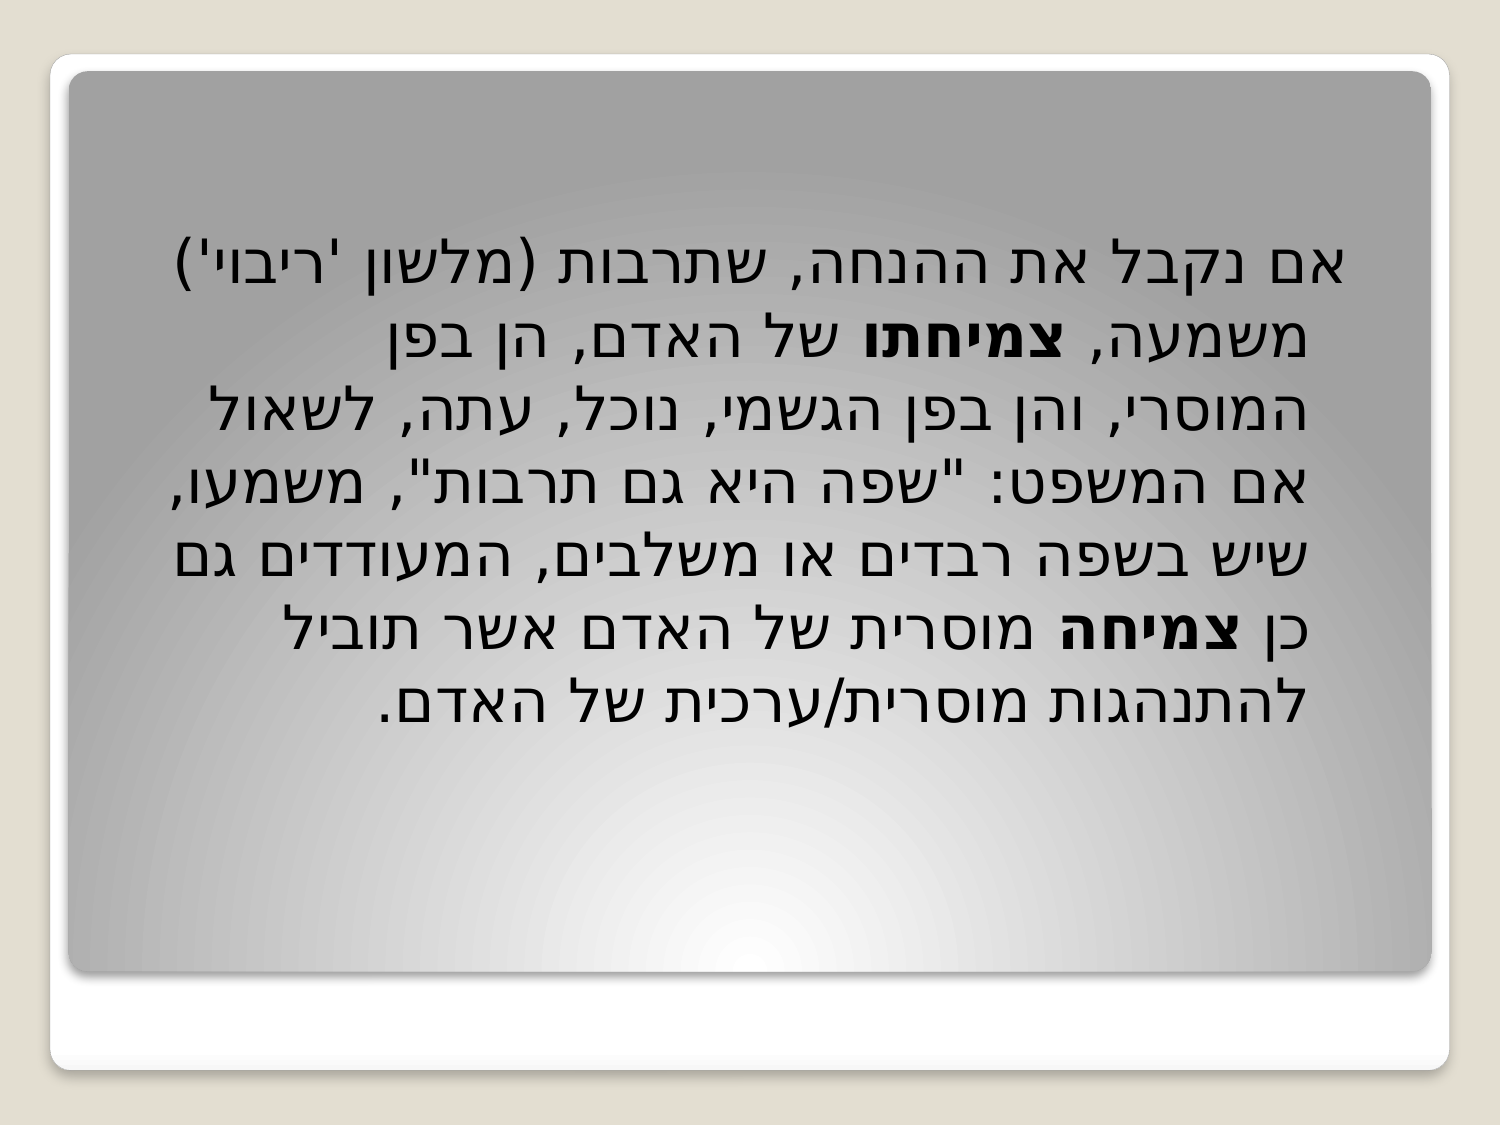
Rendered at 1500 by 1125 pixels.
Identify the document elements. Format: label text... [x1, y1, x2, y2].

list אם נקבל את ההנחה, שתרבות (מלשון 'ריבוי') משמעה, צמיחתו של האדם, הן בפן המוסרי, והן בפן הגשמי, נוכל, עתה, לשאול אם המשפט: "שפה היא גם תרבות", משמעו, שיש בשפה רבדים או משלבים, המעודדים גם כן צמיחה מוסרית של האדם אשר תוביל להתנהגות מוסרית/ערכית של האדם. [135, 208, 1365, 796]
